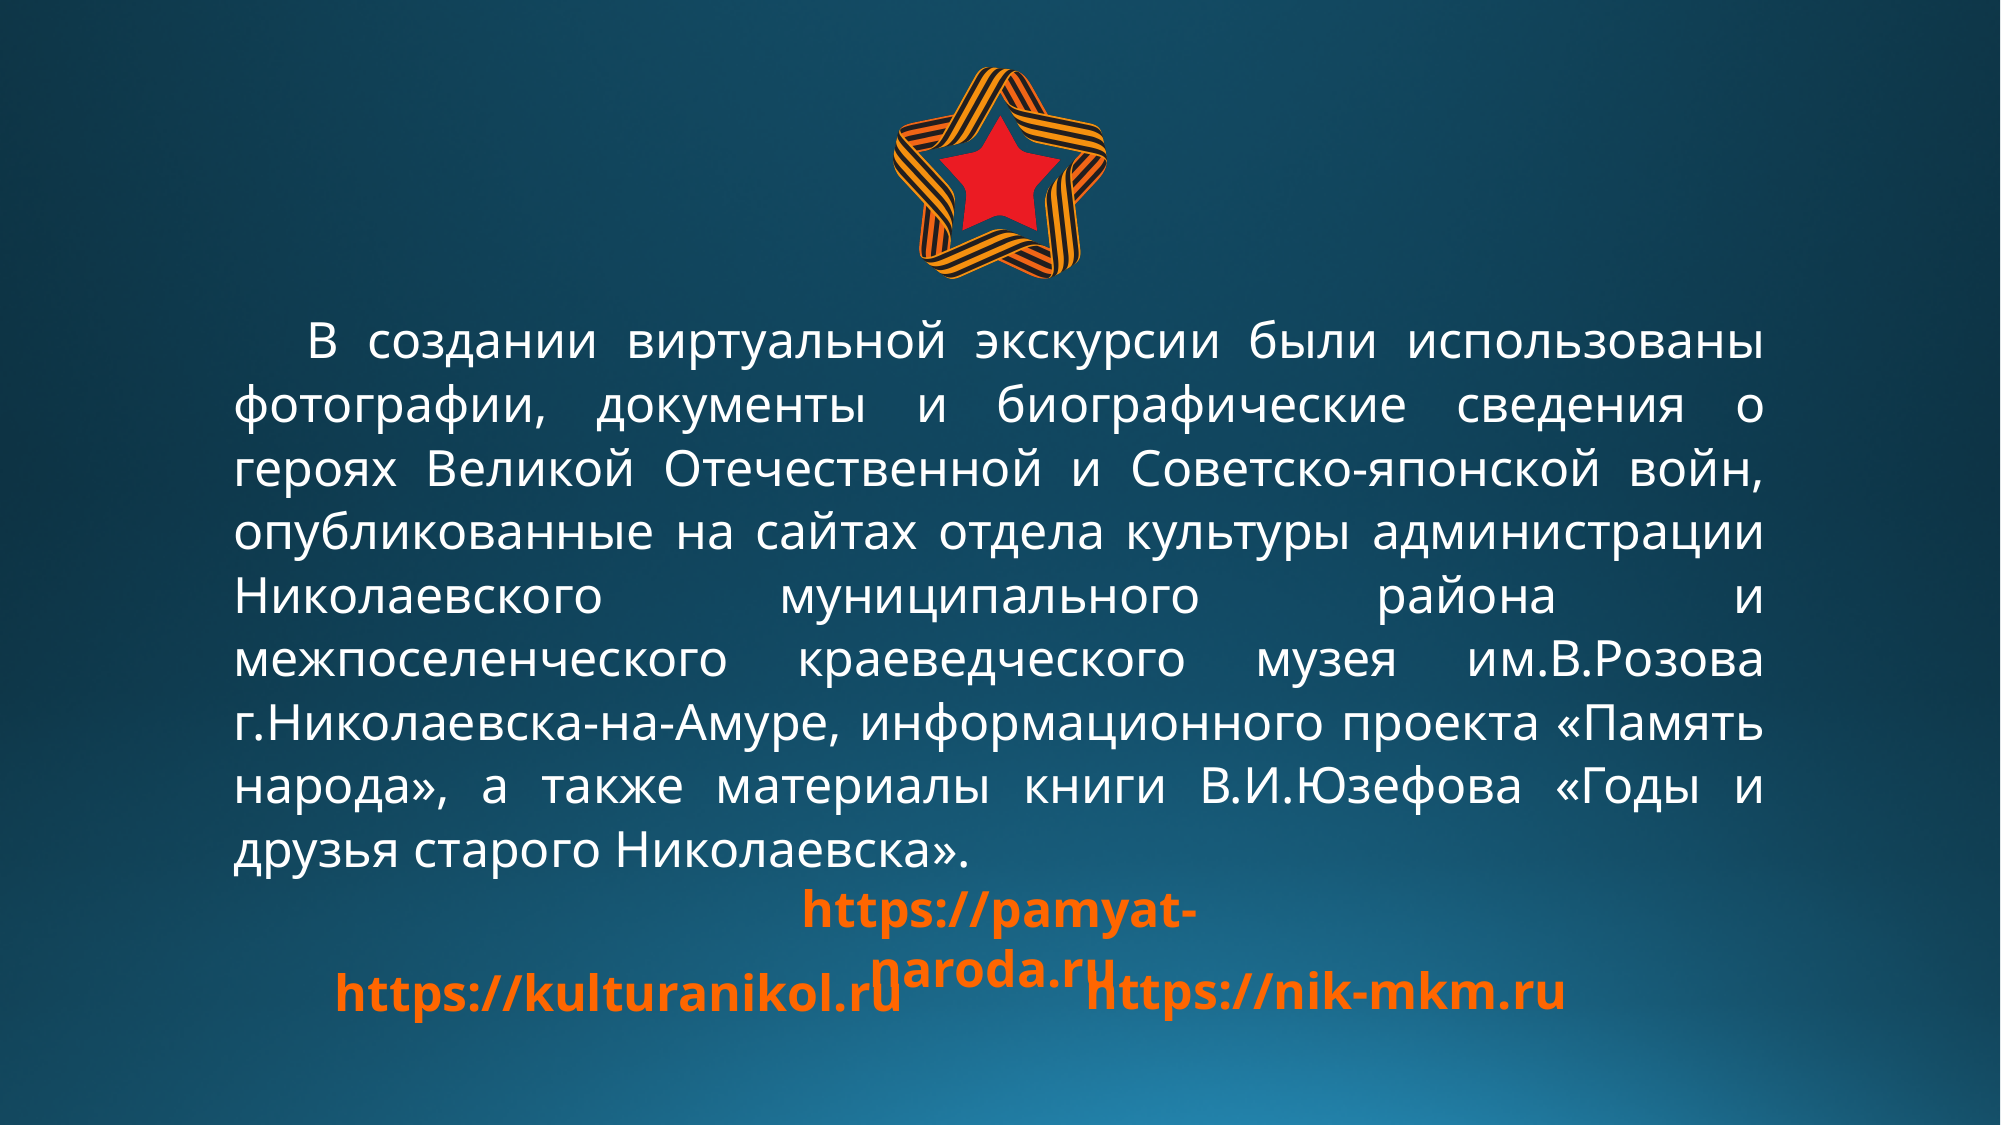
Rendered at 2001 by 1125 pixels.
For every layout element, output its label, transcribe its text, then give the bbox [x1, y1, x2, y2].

text_box https://nik-mkm.ru [1070, 951, 1596, 1027]
text_box https://pamyat-naroda.ru [704, 869, 1296, 1005]
picture [0, 0, 2001, 1125]
text_box В создании виртуальной экскурсии были использованы фотографии, документы и биографические сведения о героях Великой Отечественной и Советско-японской войн, опубликованные на сайтах отдела культуры администрации Николаевского муниципального района и межпоселенческого краеведческого музея им.В.Розова г.Николаевска-на-Амуре, информационного проекта «Память народа», а также материалы книги В.И.Юзефова «Годы и друзья старого Николаевска». [218, 297, 1781, 885]
text_box https://kulturanikol.ru [319, 950, 919, 1030]
